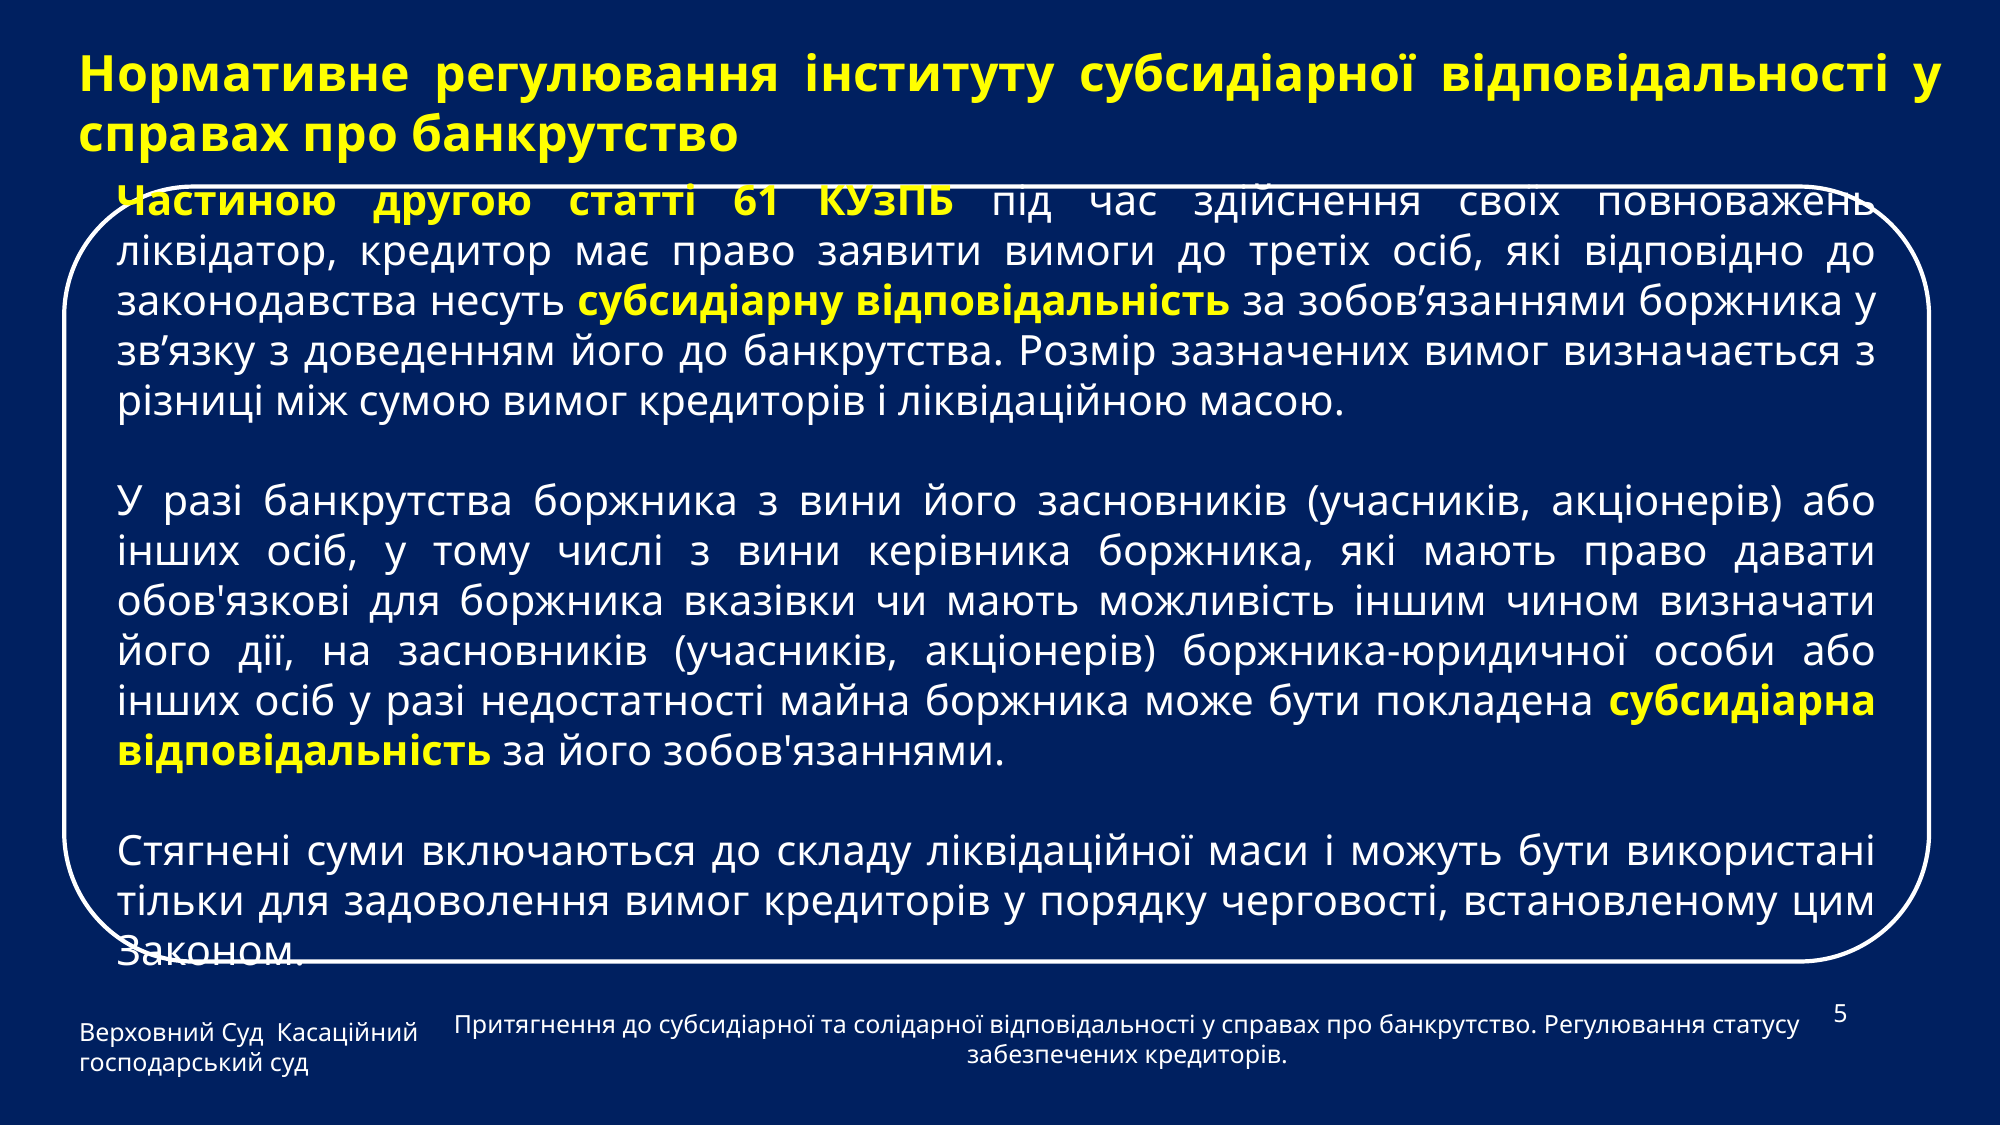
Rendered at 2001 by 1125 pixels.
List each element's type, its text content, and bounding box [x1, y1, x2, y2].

text_box Частиною другою статті 61 КУзПБ під час здійснення своїх повноважень ліквідатор, кредитор має право заявити вимоги до третіх осіб, які відповідно до законодавства несуть субсидіарну відповідальність за зобов’язаннями боржника у зв’язку з доведенням його до банкрутства. Розмір зазначених вимог визначається з різниці між сумою вимог кредиторів і ліквідаційною масою. У разі банкрутства боржника з вини його засновників (учасників, акціонерів) або інших осіб, у тому числі з вини керівника боржника, які мають право давати обов'язкові для боржника вказівки чи мають можливість іншим чином визначати його дії, на засновників (учасників, акціонерів) боржника-юридичної особи або інших осіб у разі недостатності майна боржника може бути покладена субсидіарна відповідальність за його зобов'язаннями. Стягнені суми включаються до складу ліквідаційної маси і можуть бути використані тільки для задоволення вимог кредиторів у порядку черговості, встановленому цим Законом. [63, 185, 1931, 963]
text_box Нормативне регулювання інституту субсидіарної відповідальності у справах про банкрутство [64, 34, 1958, 169]
slide_number Верховний Суд Касаційний господарський суд [64, 989, 445, 1103]
slide_number 5 [1412, 989, 1863, 1024]
footer Притягнення до субсидіарної та солідарної відповідальності у справах про банкрутство. Регулювання статусу забезпечених кредиторів. [392, 1024, 1863, 1052]
